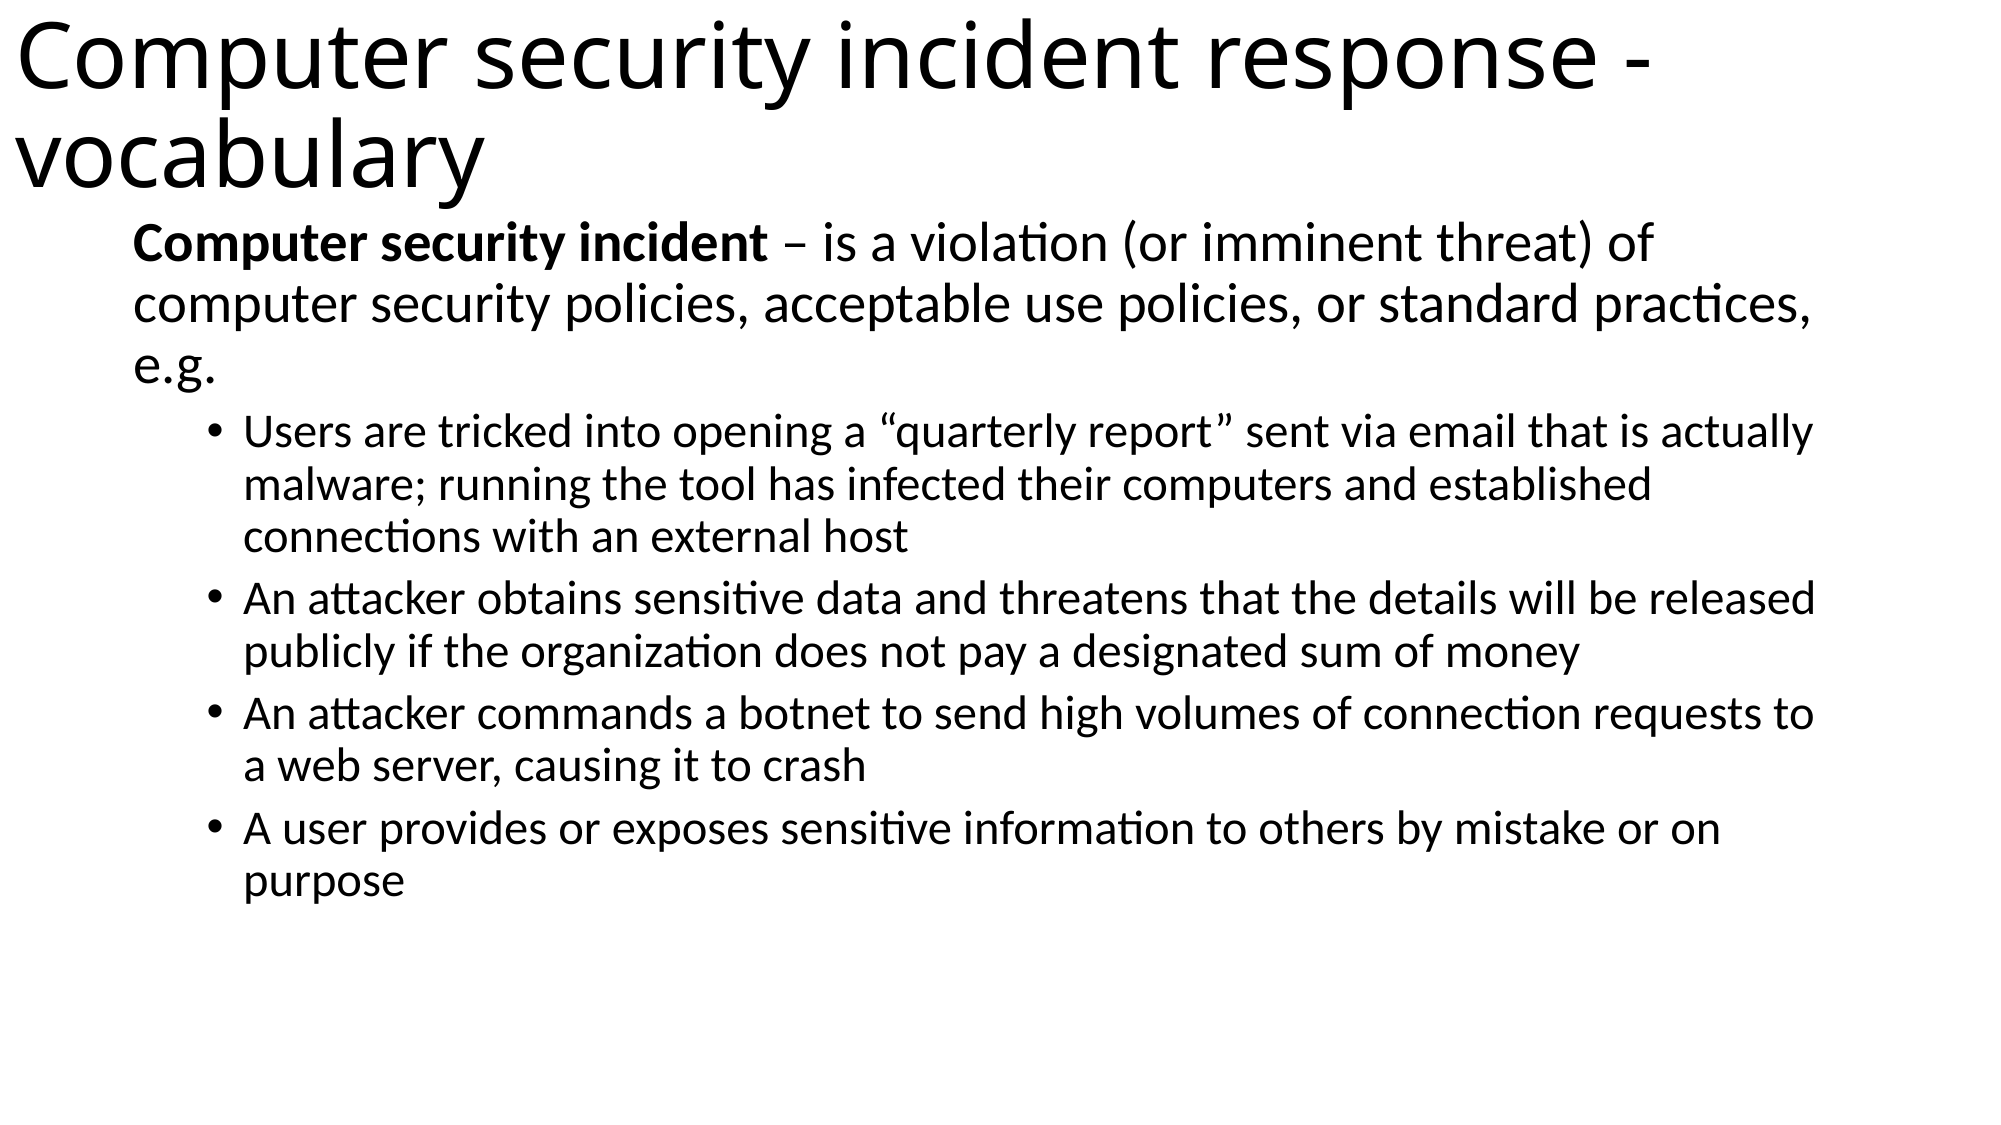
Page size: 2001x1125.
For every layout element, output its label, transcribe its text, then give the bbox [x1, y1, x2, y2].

list Computer security incident – is a violation (or imminent threat) of computer security policies, acceptable use policies, or standard practices, e.g. Users are tricked into opening a “quarterly report” sent via email that is actually malware; running the tool has infected their computers and established connections with an external host An attacker obtains sensitive data and threatens that the details will be released publicly if the organization does not pay a designated sum of money An attacker commands a botnet to send high volumes of connection requests to a web server, causing it to crash A user provides or exposes sensitive information to others by mistake or on purpose [119, 205, 1844, 920]
title Computer security incident response - vocabulary [0, 0, 2000, 218]
